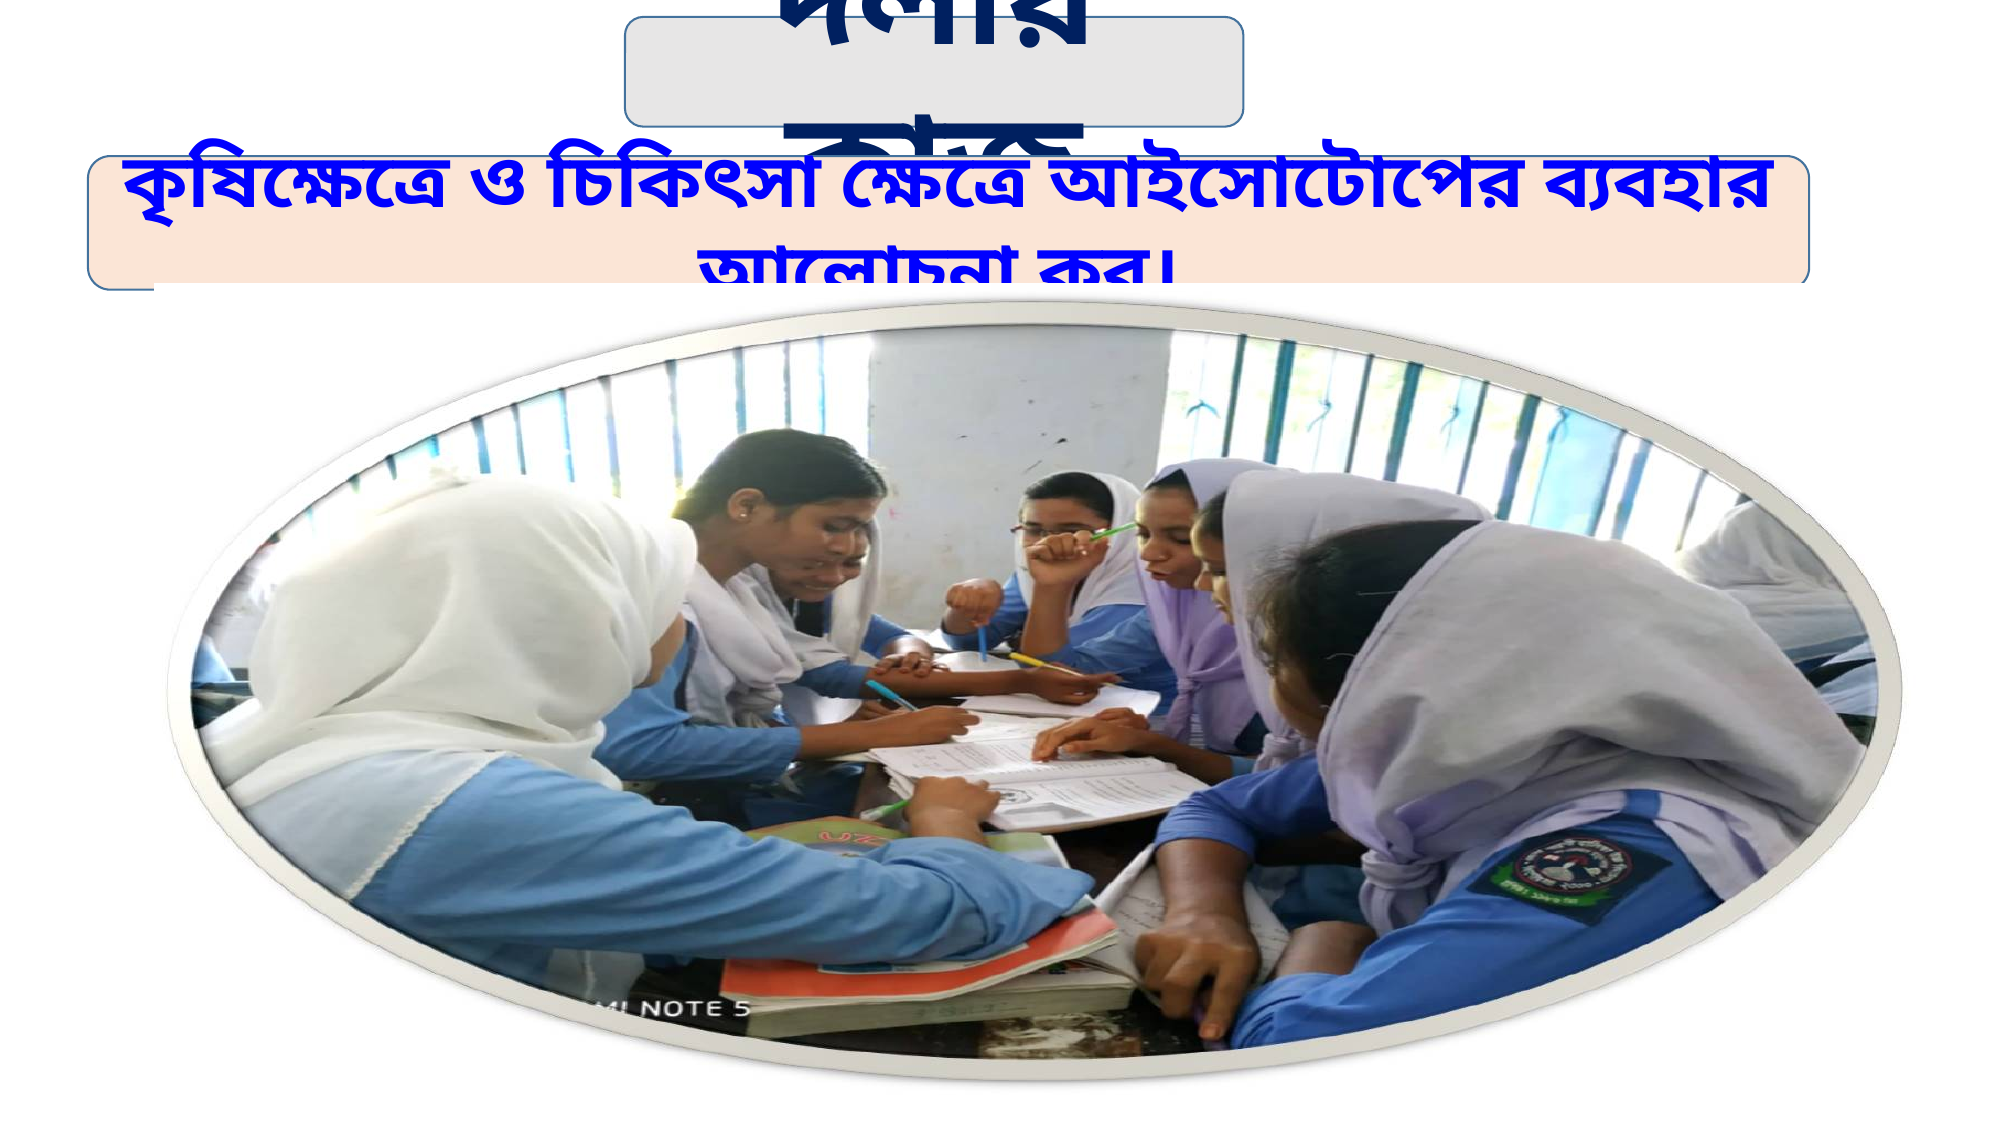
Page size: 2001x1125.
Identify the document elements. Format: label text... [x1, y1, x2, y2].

picture [154, 283, 1916, 1098]
text_box কৃষিক্ষেত্রে ও চিকিৎসা ক্ষেত্রে আইসোটোপের ব্যবহার আলোচনা কর। [86, 155, 1811, 291]
text_box দলীয় কাজ [623, 15, 1245, 128]
